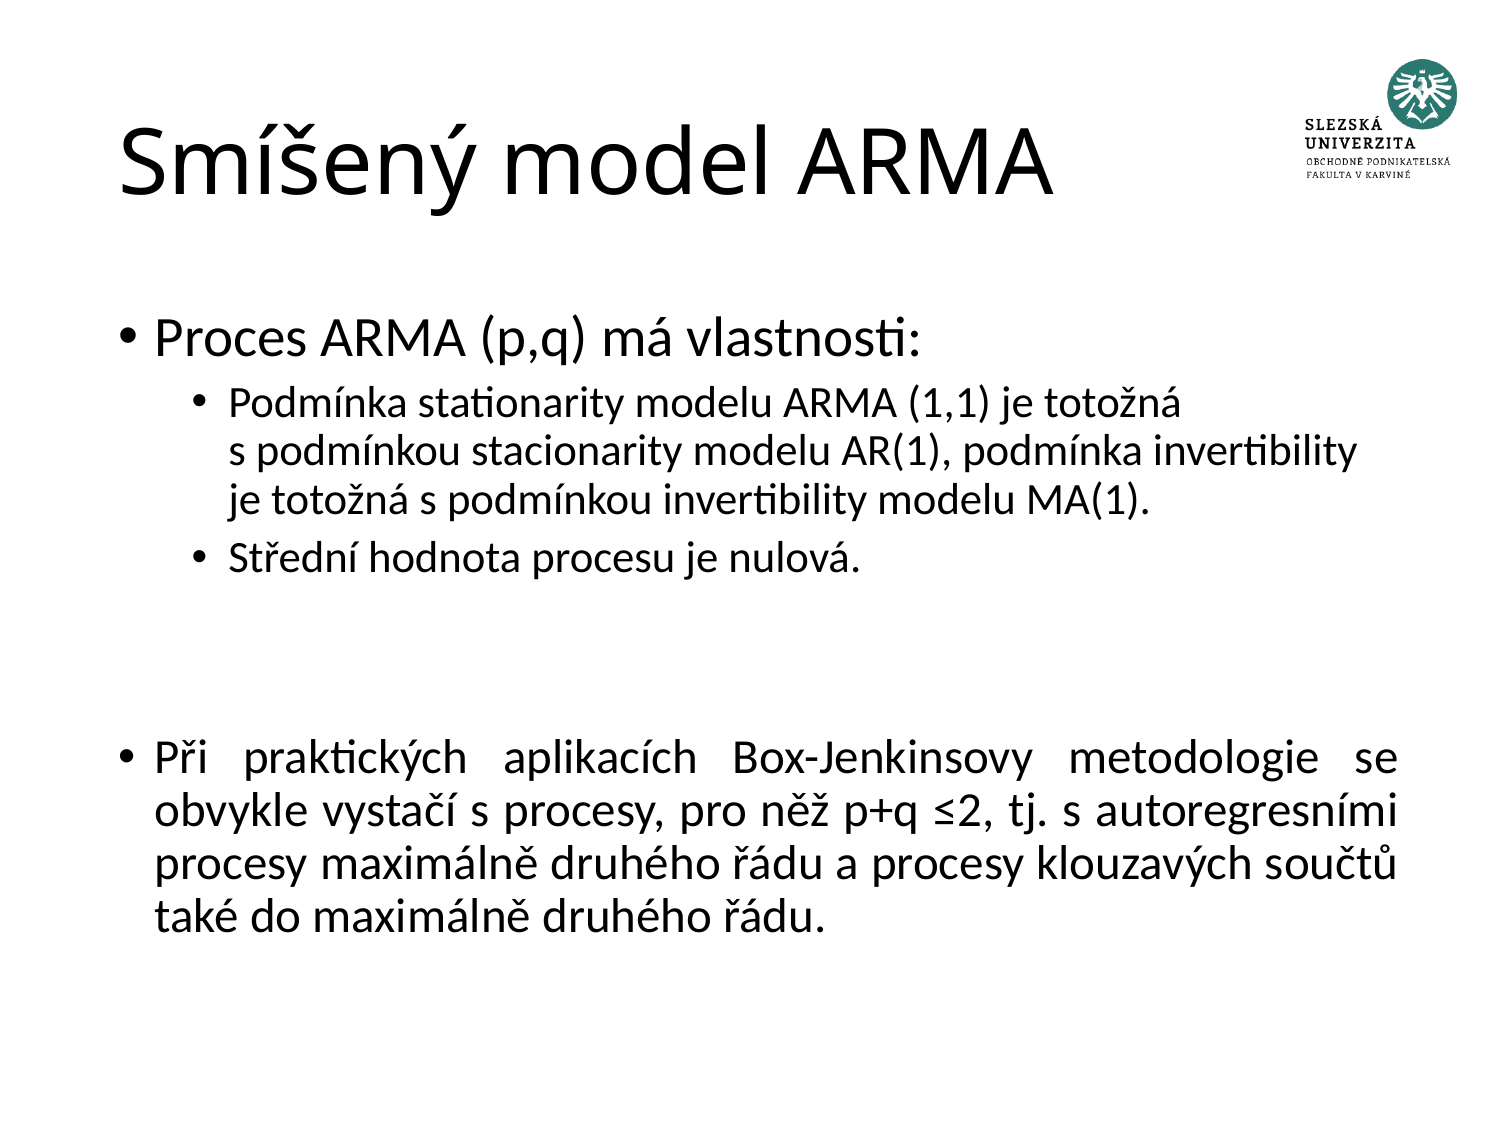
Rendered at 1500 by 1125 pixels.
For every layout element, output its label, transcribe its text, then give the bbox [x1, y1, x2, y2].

picture [1305, 59, 1457, 178]
list Proces ARMA (p,q) má vlastnosti: Podmínka stationarity modelu ARMA (1,1) je totožná s podmínkou stacionarity modelu AR(1), podmínka invertibility je totožná s podmínkou invertibility modelu MA(1). Střední hodnota procesu je nulová. Při praktických aplikacích Box-Jenkinsovy metodologie se obvykle vystačí s procesy, pro něž p+q ≤2, tj. s autoregresními procesy maximálně druhého řádu a procesy klouzavých součtů také do maximálně druhého řádu. [103, 299, 1416, 952]
title Smíšený model ARMA [103, 59, 1278, 270]
